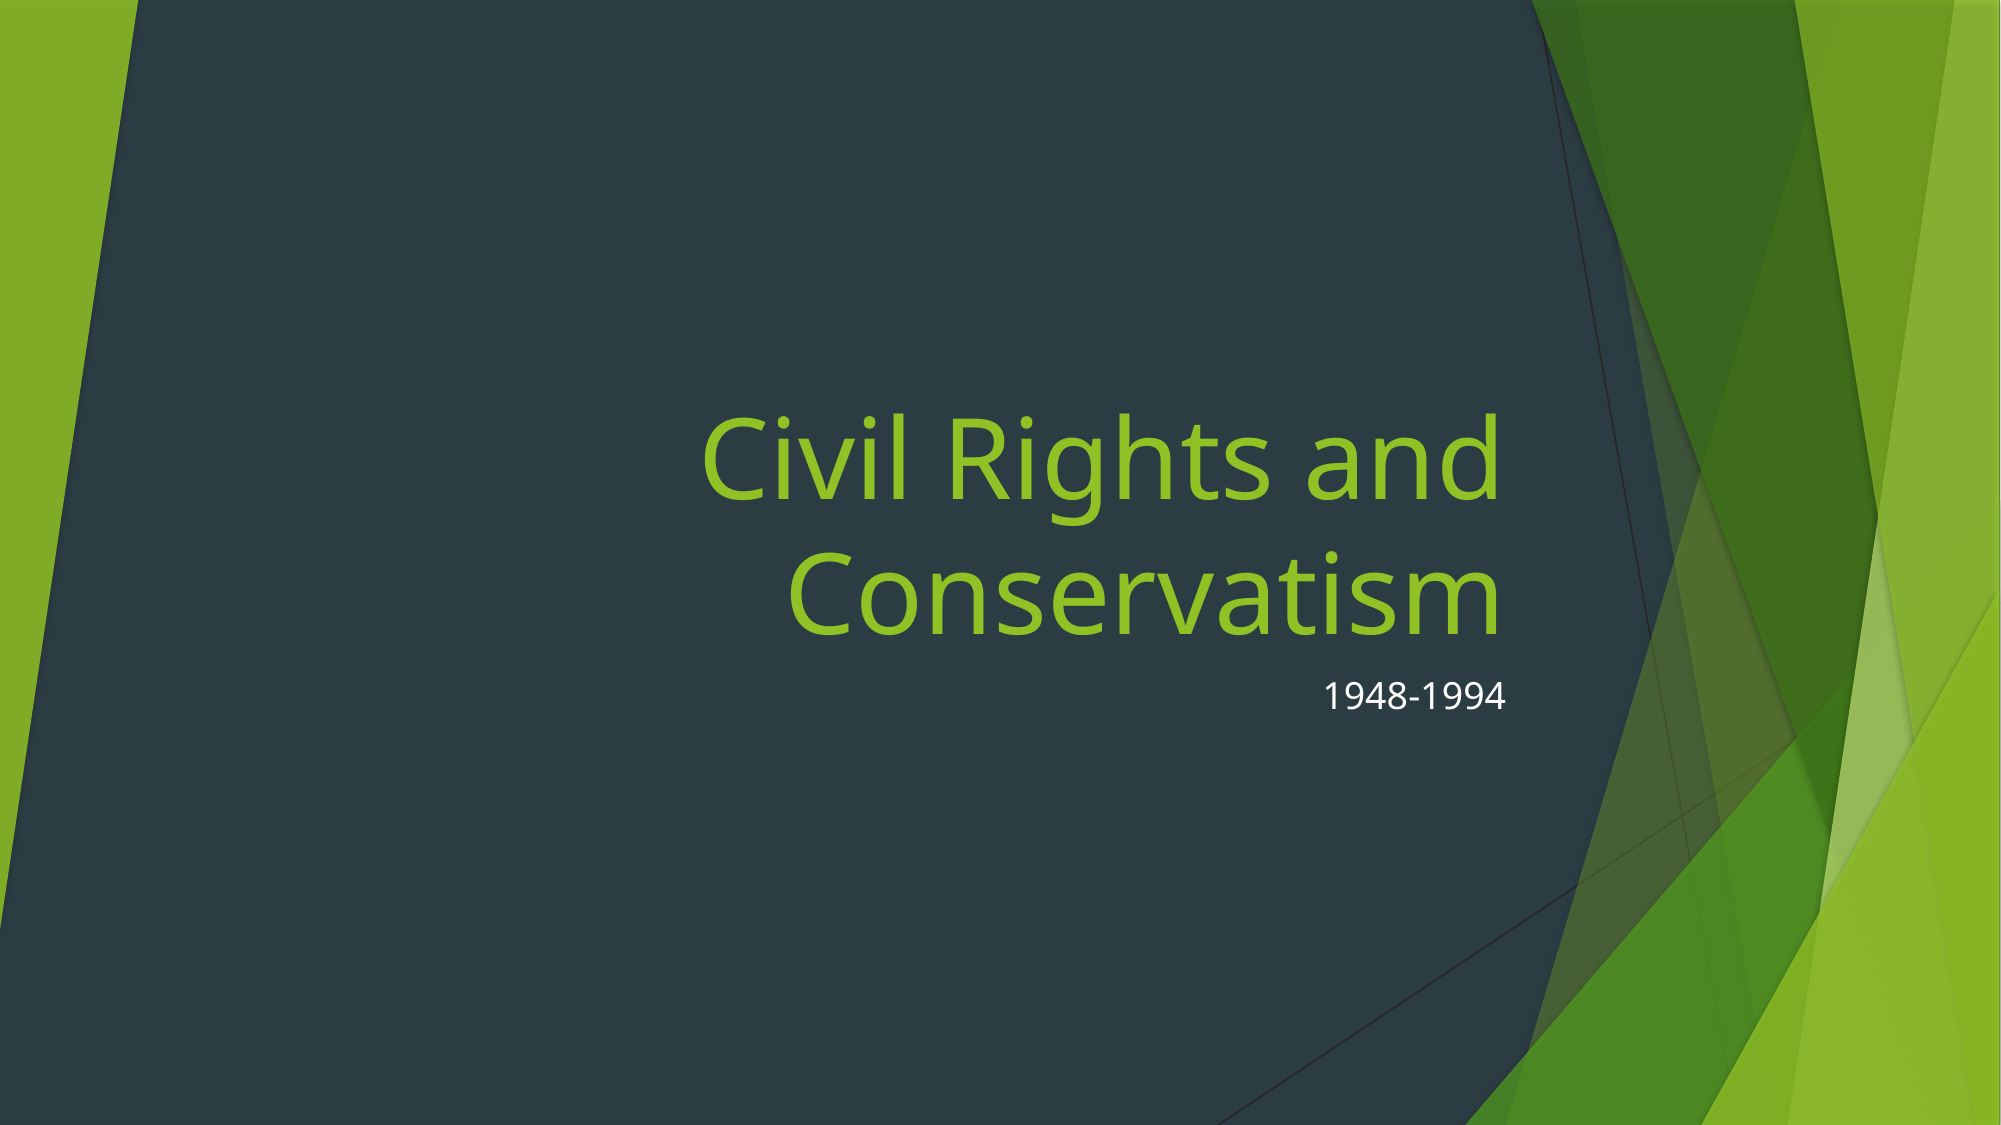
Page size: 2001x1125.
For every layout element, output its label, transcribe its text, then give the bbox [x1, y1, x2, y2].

subtitle 1948-1994 [247, 664, 1522, 845]
title Civil Rights and Conservatism [247, 394, 1522, 664]
